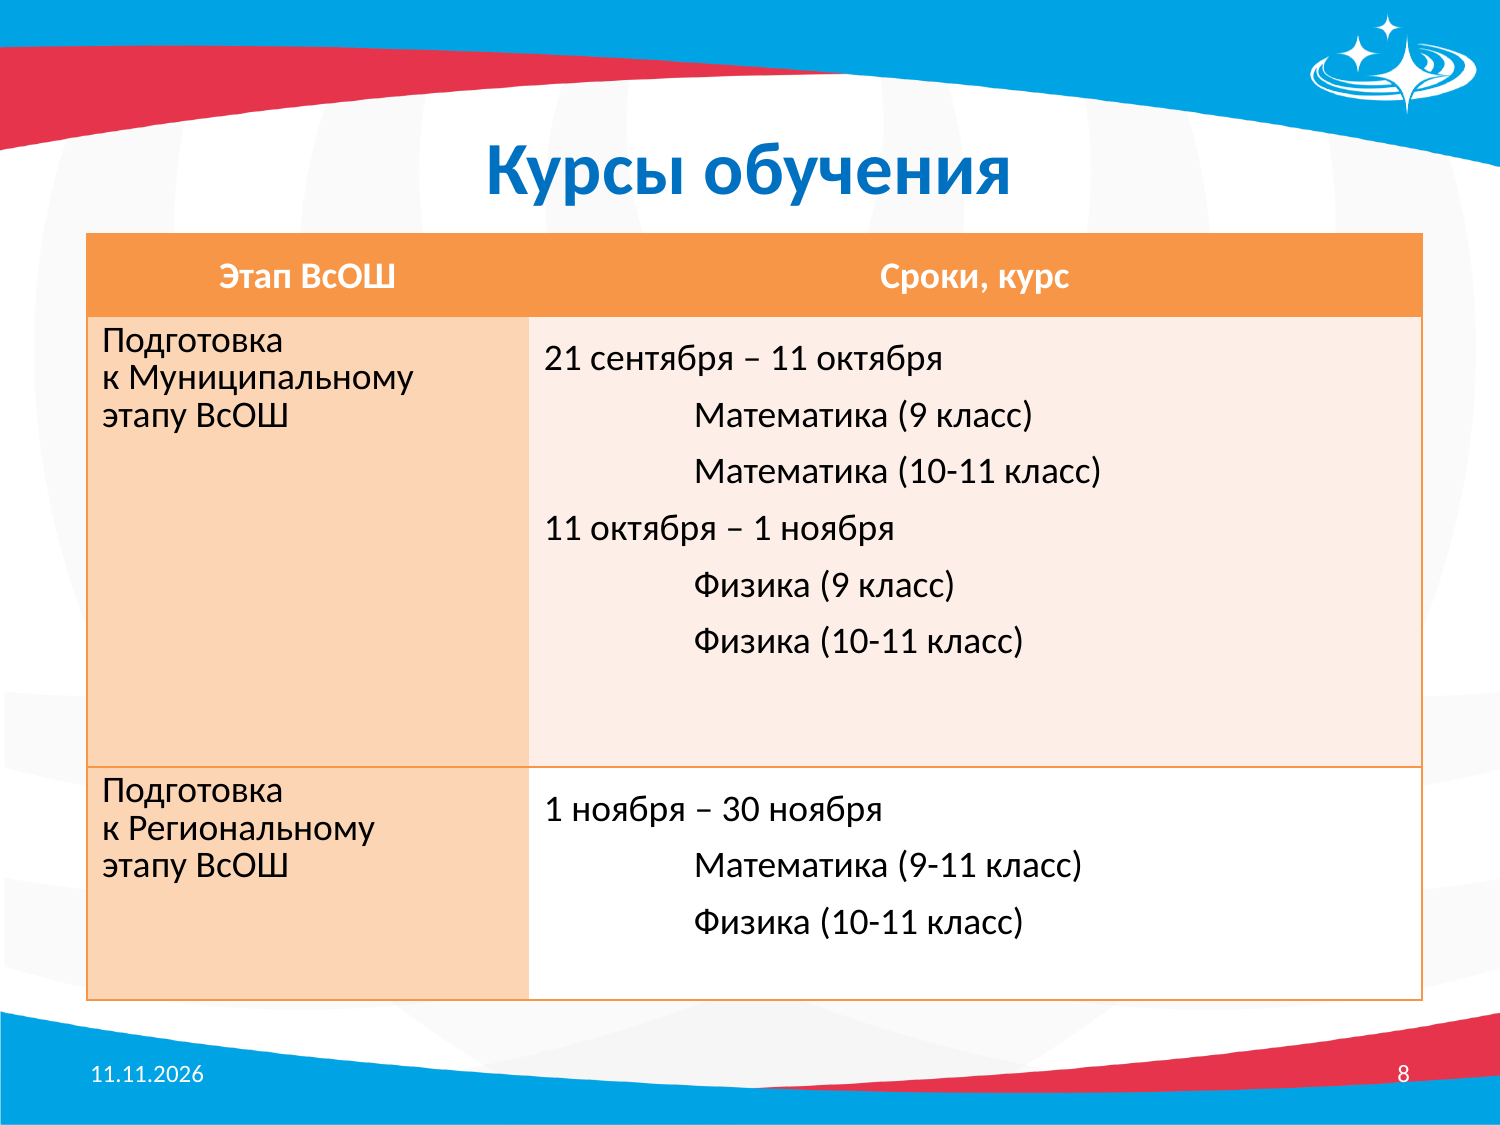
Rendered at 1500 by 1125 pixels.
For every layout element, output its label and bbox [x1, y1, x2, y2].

text_box [0, 0, 1500, 1125]
